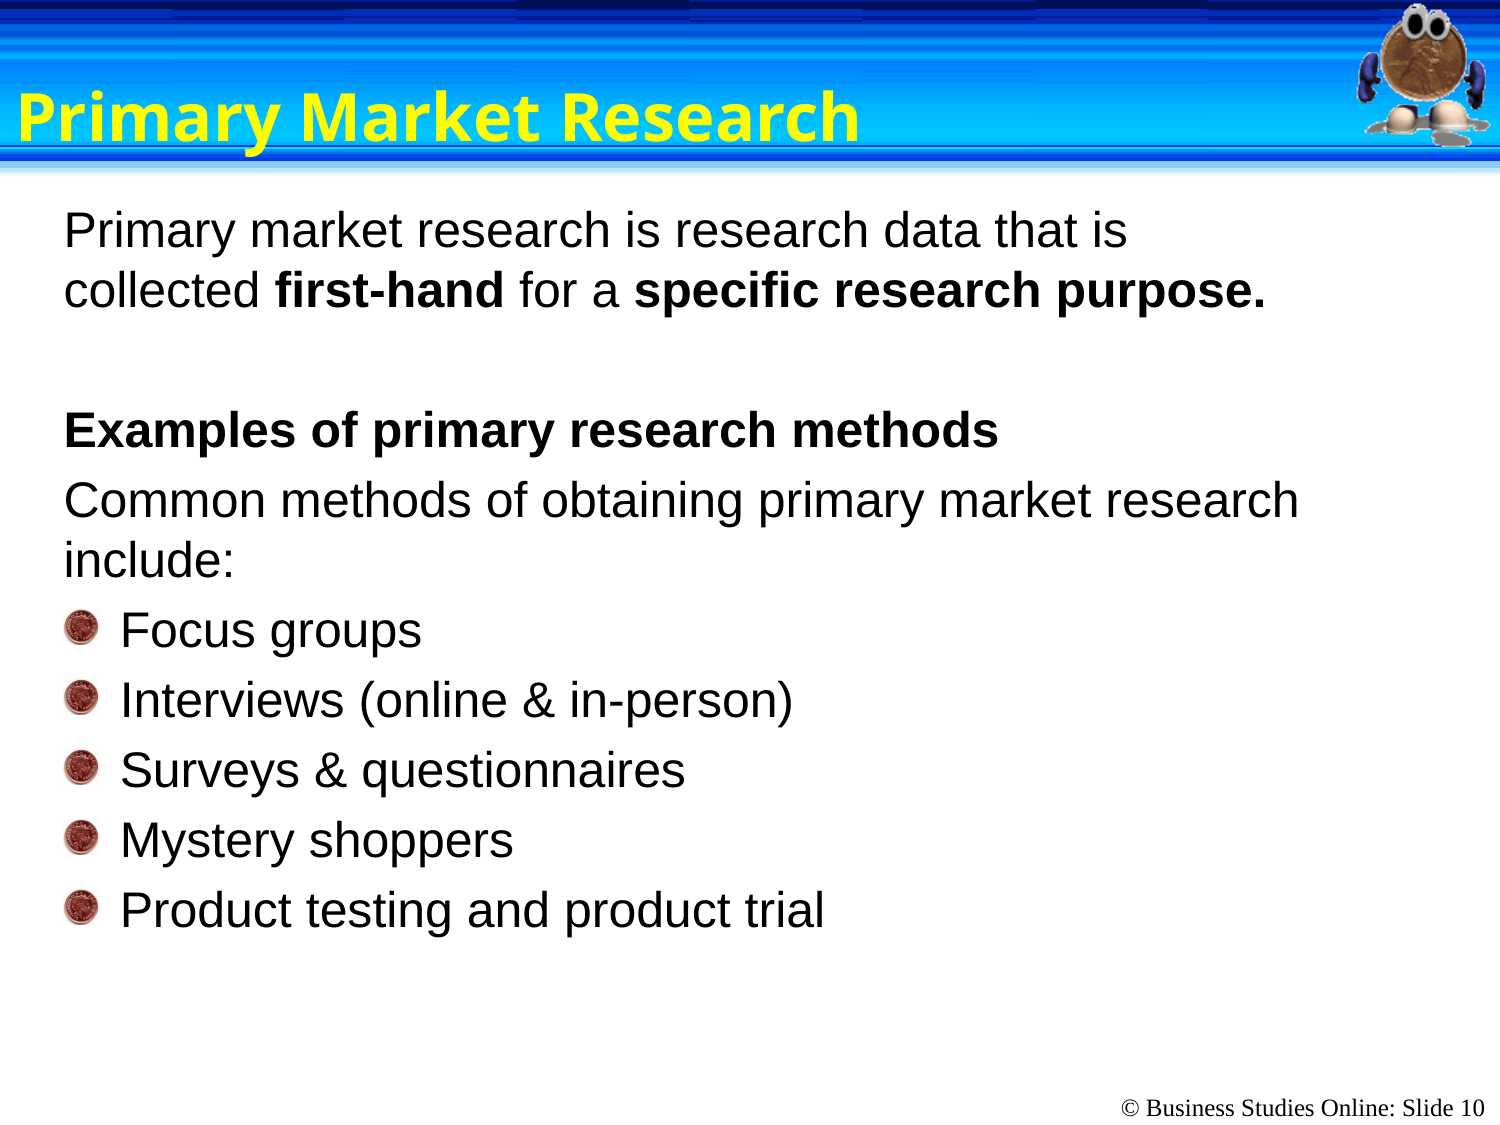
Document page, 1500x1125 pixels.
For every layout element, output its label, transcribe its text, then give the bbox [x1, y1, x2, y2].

title Primary Market Research [0, 39, 1275, 190]
picture [0, 0, 1500, 185]
list Primary market research is research data that is collected first-hand for a specific research purpose. Examples of primary research methods Common methods of obtaining primary market research include: Focus groups Interviews (online & in-person) Surveys & questionnaires Mystery shoppers Product testing and product trial [48, 189, 1450, 1086]
picture [63, 749, 99, 785]
picture [63, 679, 99, 715]
picture [63, 609, 99, 645]
picture [63, 819, 99, 855]
picture [63, 889, 99, 925]
